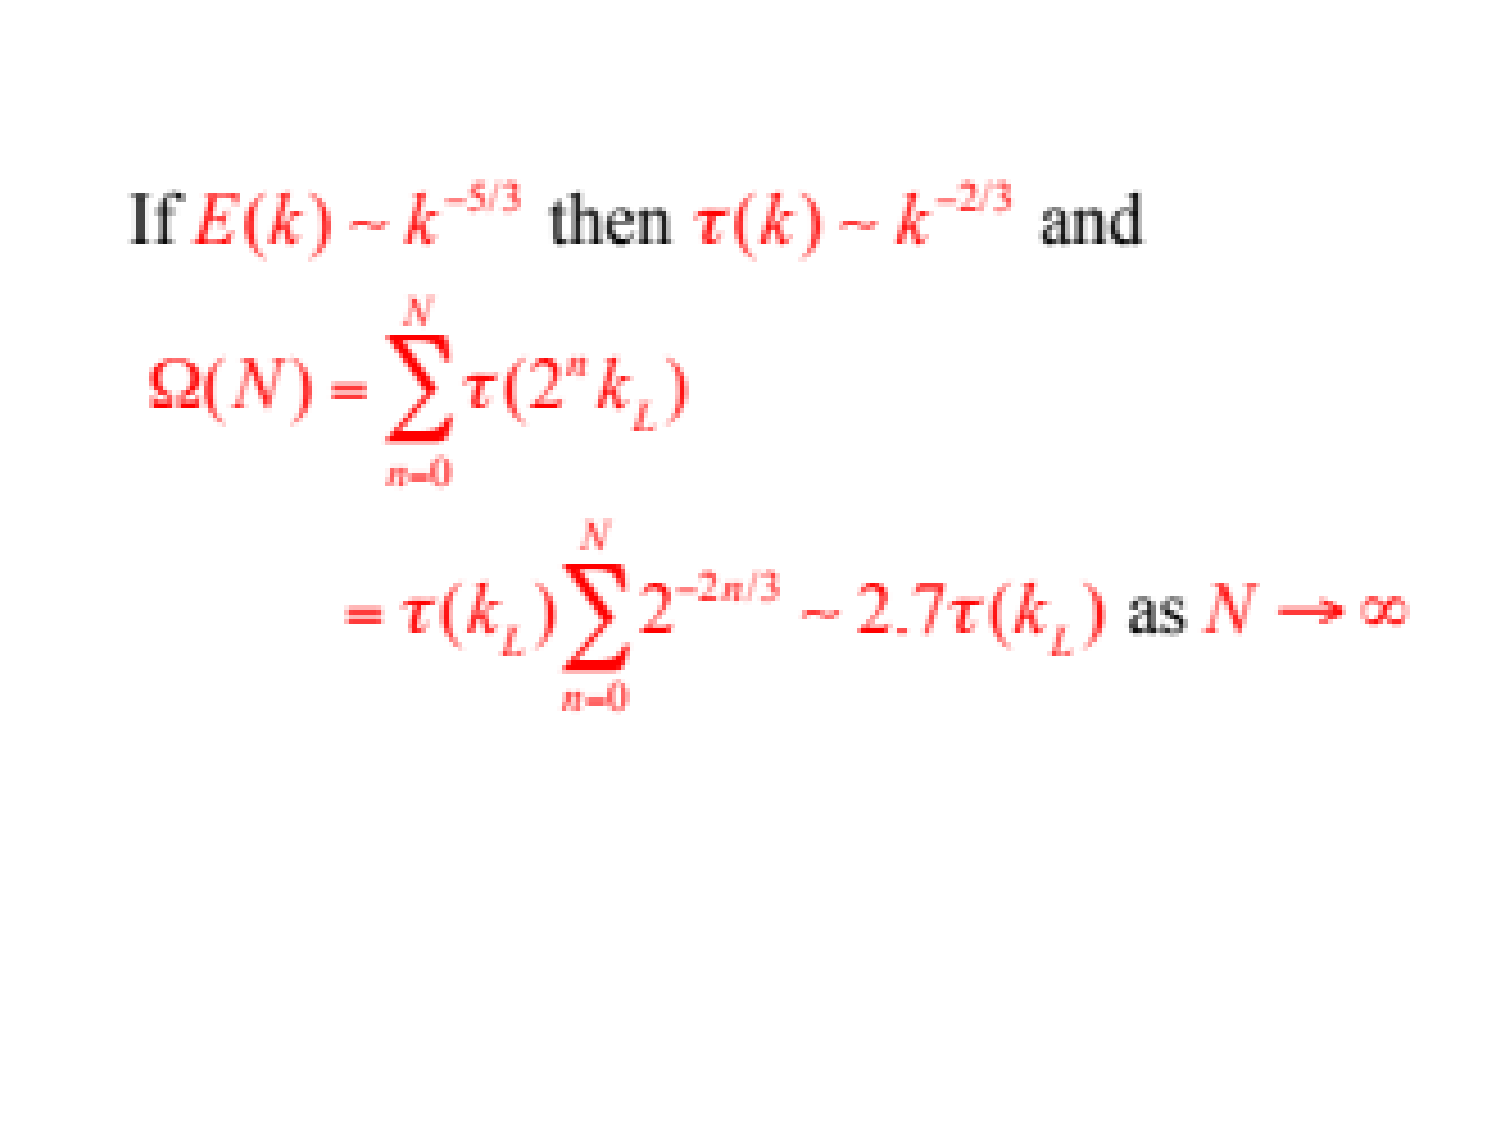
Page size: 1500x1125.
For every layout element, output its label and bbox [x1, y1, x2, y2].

text_box [118, 157, 1416, 716]
